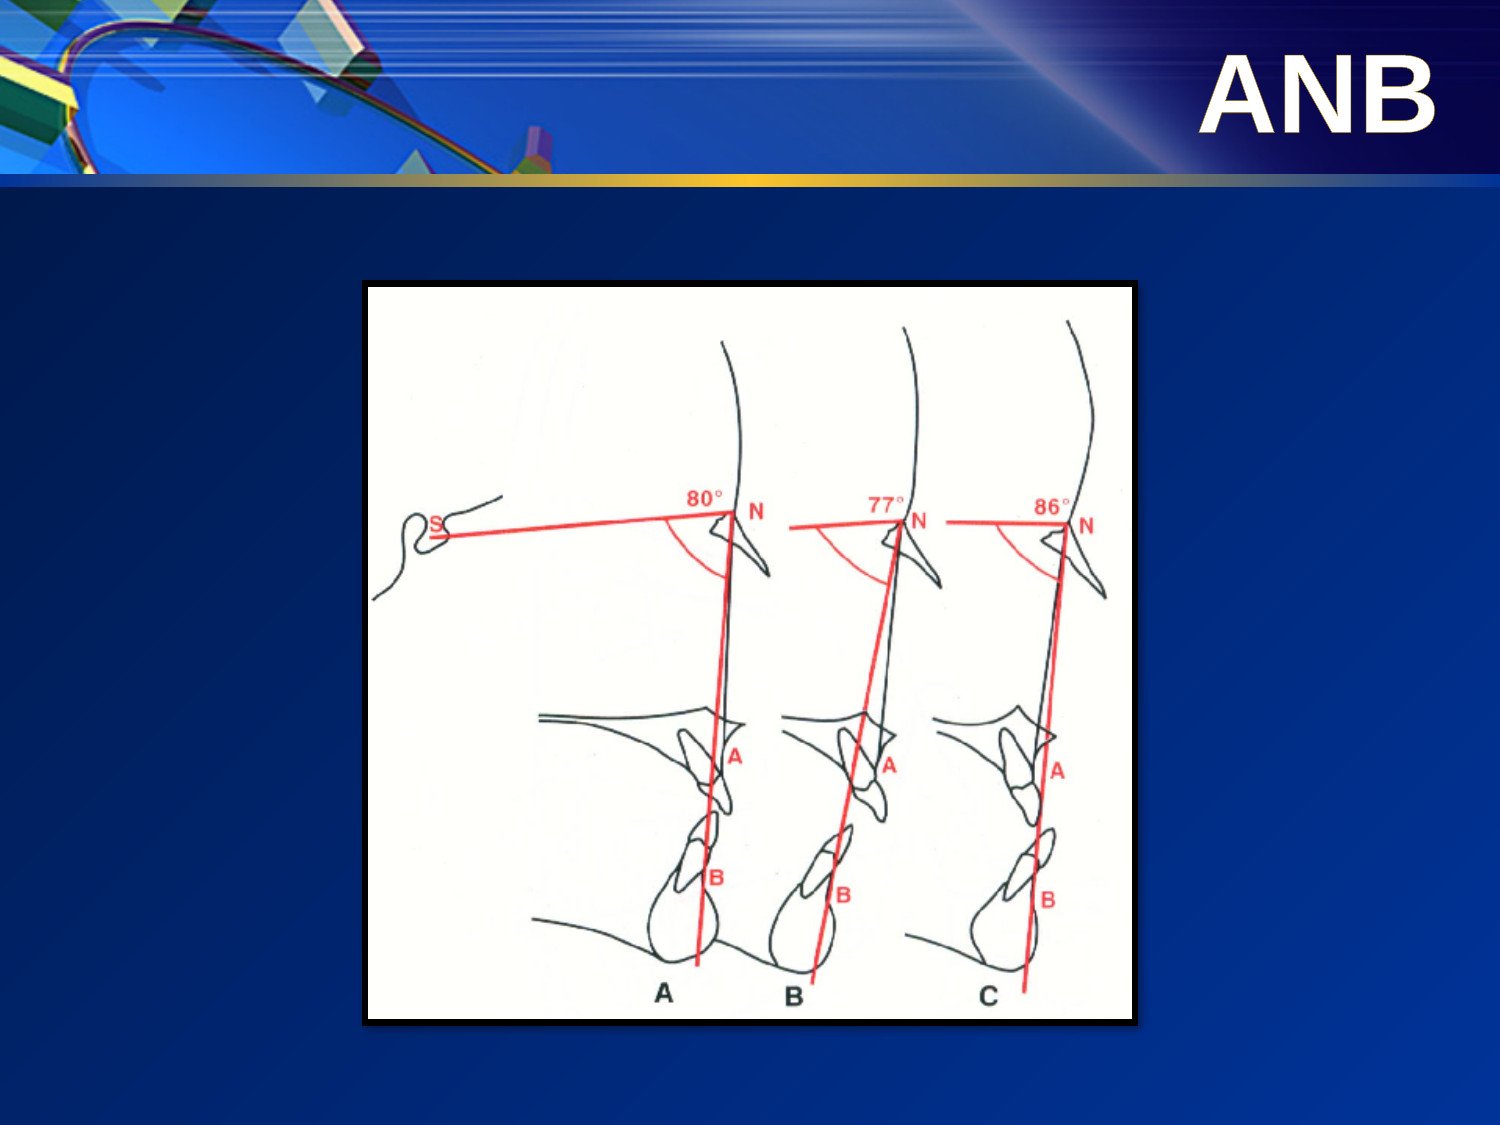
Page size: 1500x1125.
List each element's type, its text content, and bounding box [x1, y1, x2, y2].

text_box ANB [1180, 12, 1455, 163]
picture [0, 0, 1500, 175]
picture [367, 286, 1133, 1020]
